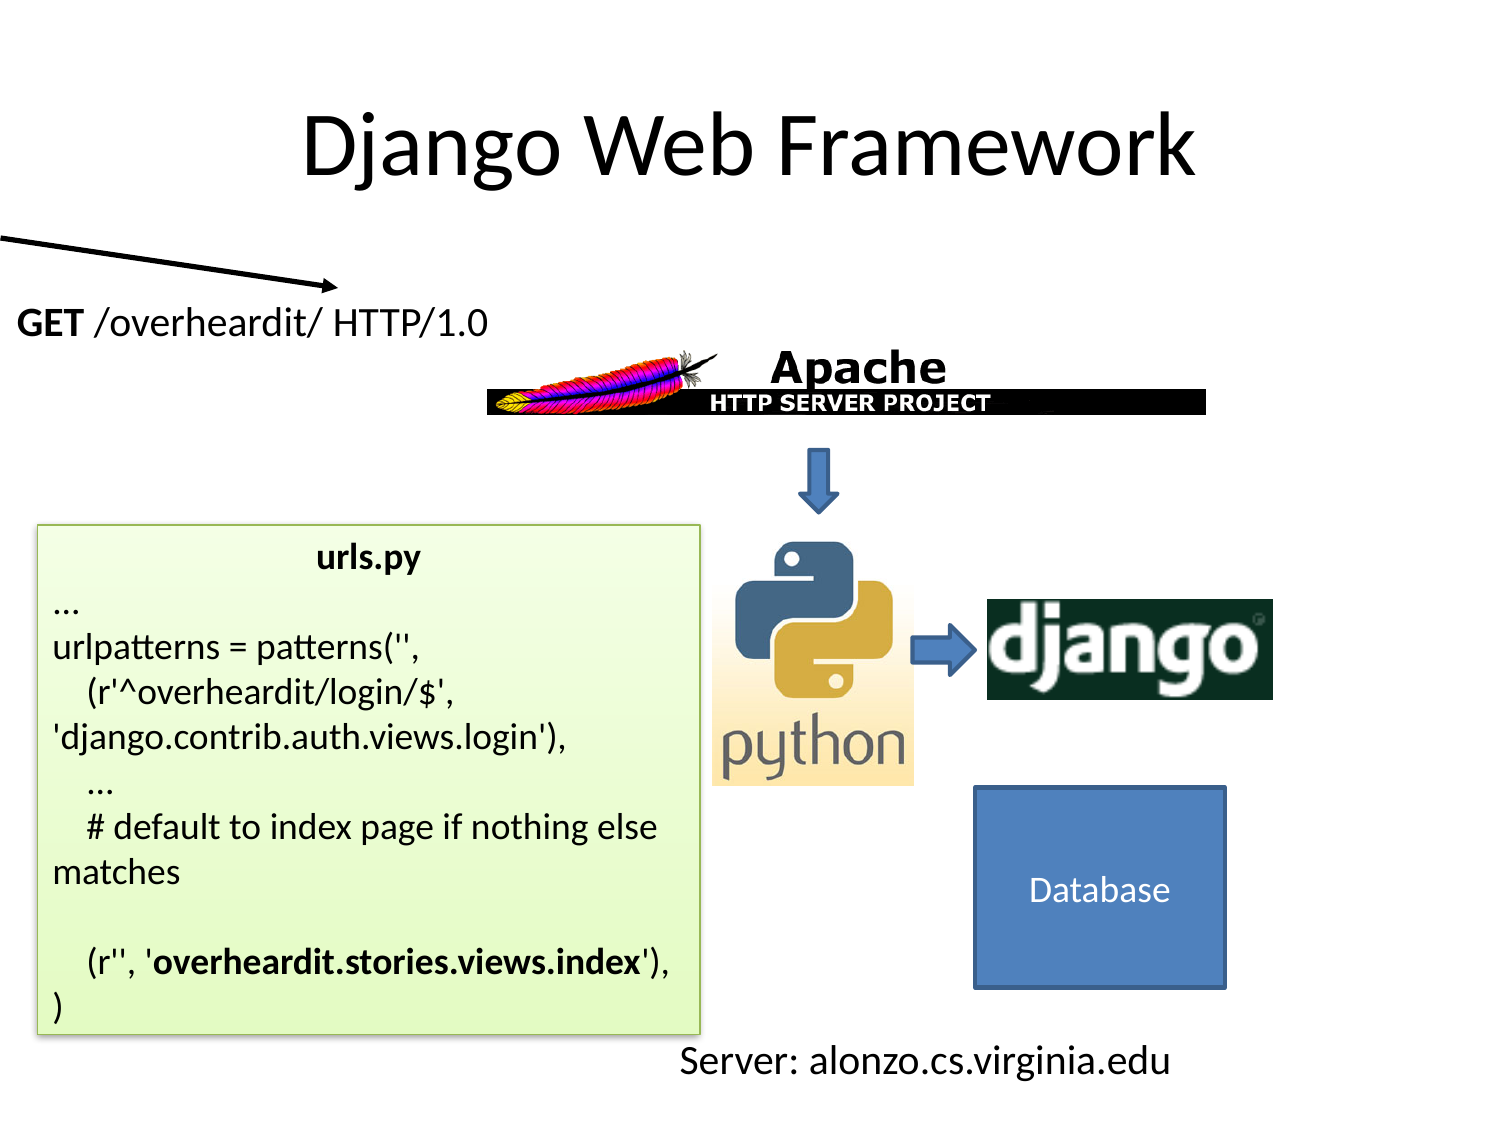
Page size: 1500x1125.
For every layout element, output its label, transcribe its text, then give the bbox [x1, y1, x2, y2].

picture [487, 349, 1206, 416]
title Django Web Framework [75, 45, 1425, 233]
text_box [798, 447, 840, 510]
text_box [918, 623, 978, 677]
text_box [0, 237, 337, 287]
picture [712, 512, 914, 787]
text_box Server: alonzo.cs.virginia.edu [664, 1025, 1187, 1090]
text_box urls.py ... urlpatterns = patterns('', (r'^overheardit/login/$', 'django.contrib.auth.views.login'), ... # default to index page if nothing else matches (r'', 'overheardit.stories.views.index'), ) [37, 524, 701, 1035]
picture [987, 599, 1274, 701]
text_box GET /overheardit/ HTTP/1.0 [2, 287, 504, 353]
text_box Database [973, 785, 1227, 990]
